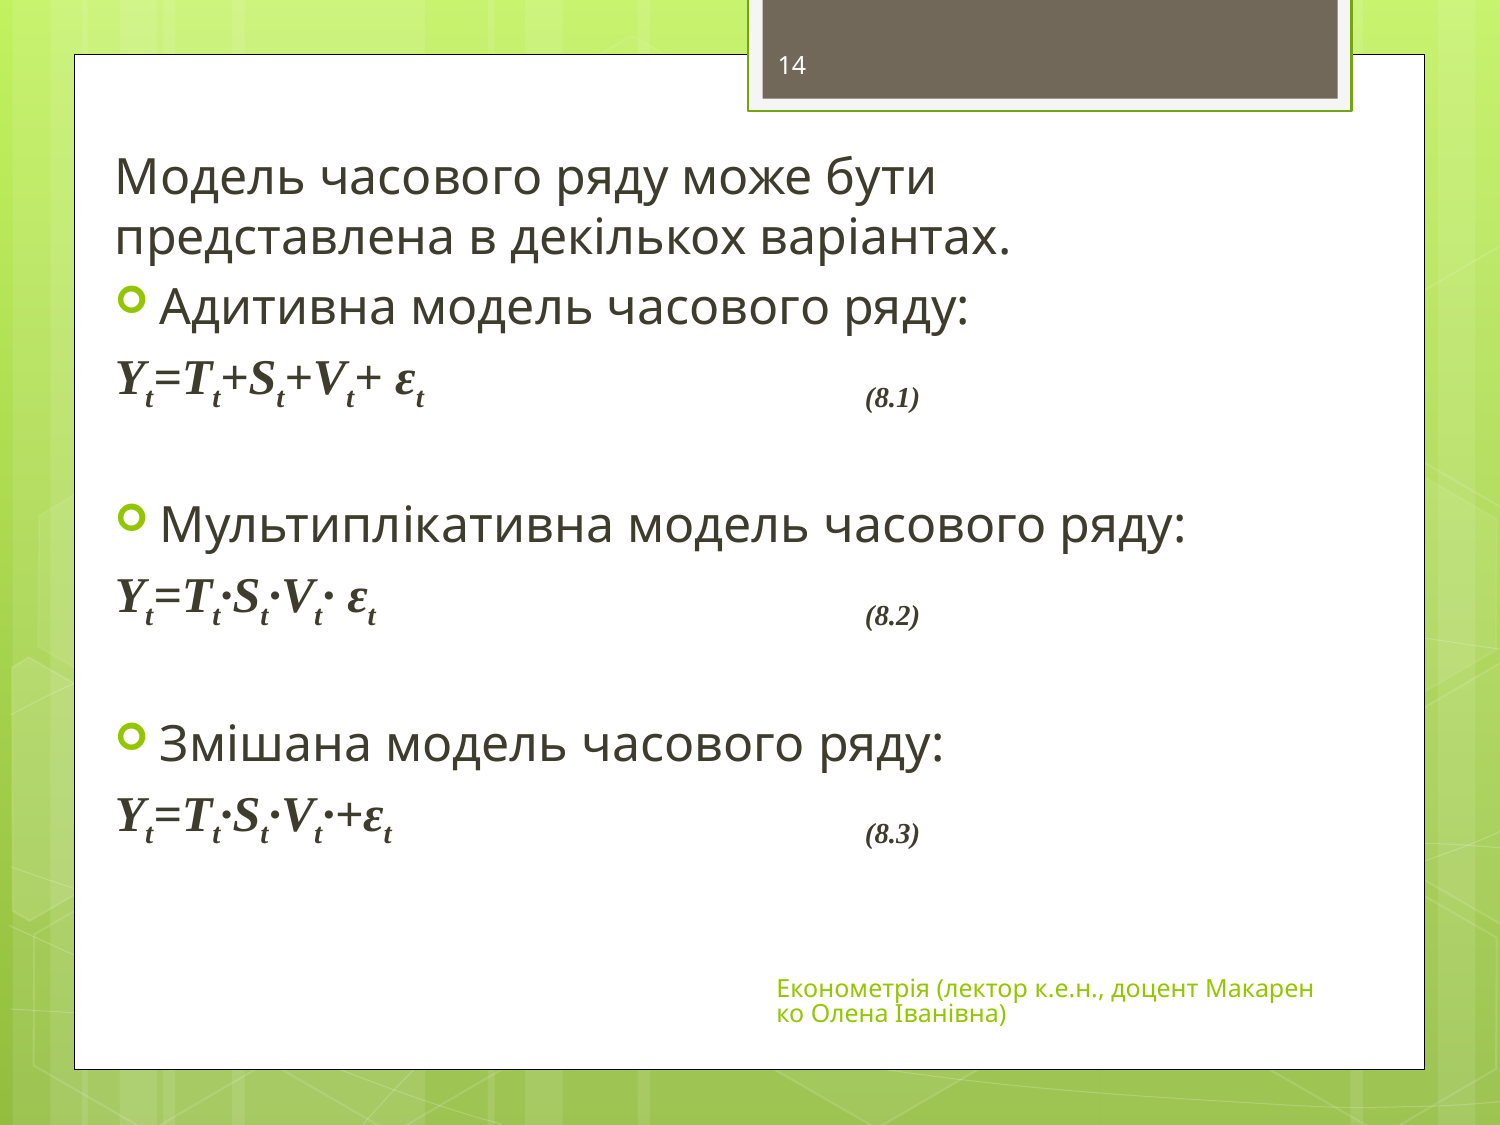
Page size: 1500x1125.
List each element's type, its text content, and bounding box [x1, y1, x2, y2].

list Модель часового ряду може бути представлена в декількох варіантах. Адитивна модель часового ряду: Yt=Tt+St+Vt+ εt (8.1) Мультиплікативна модель часового ряду: Yt=Tt∙St∙Vt∙ εt (8.2) Змішана модель часового ряду: Yt=Tt∙St∙Vt∙+εt (8.3) [88, 137, 1283, 965]
slide_number 14 [762, 36, 982, 97]
footer Економетрія (лектор к.е.н., доцент Макаренко Олена Іванівна) [761, 960, 1336, 1020]
